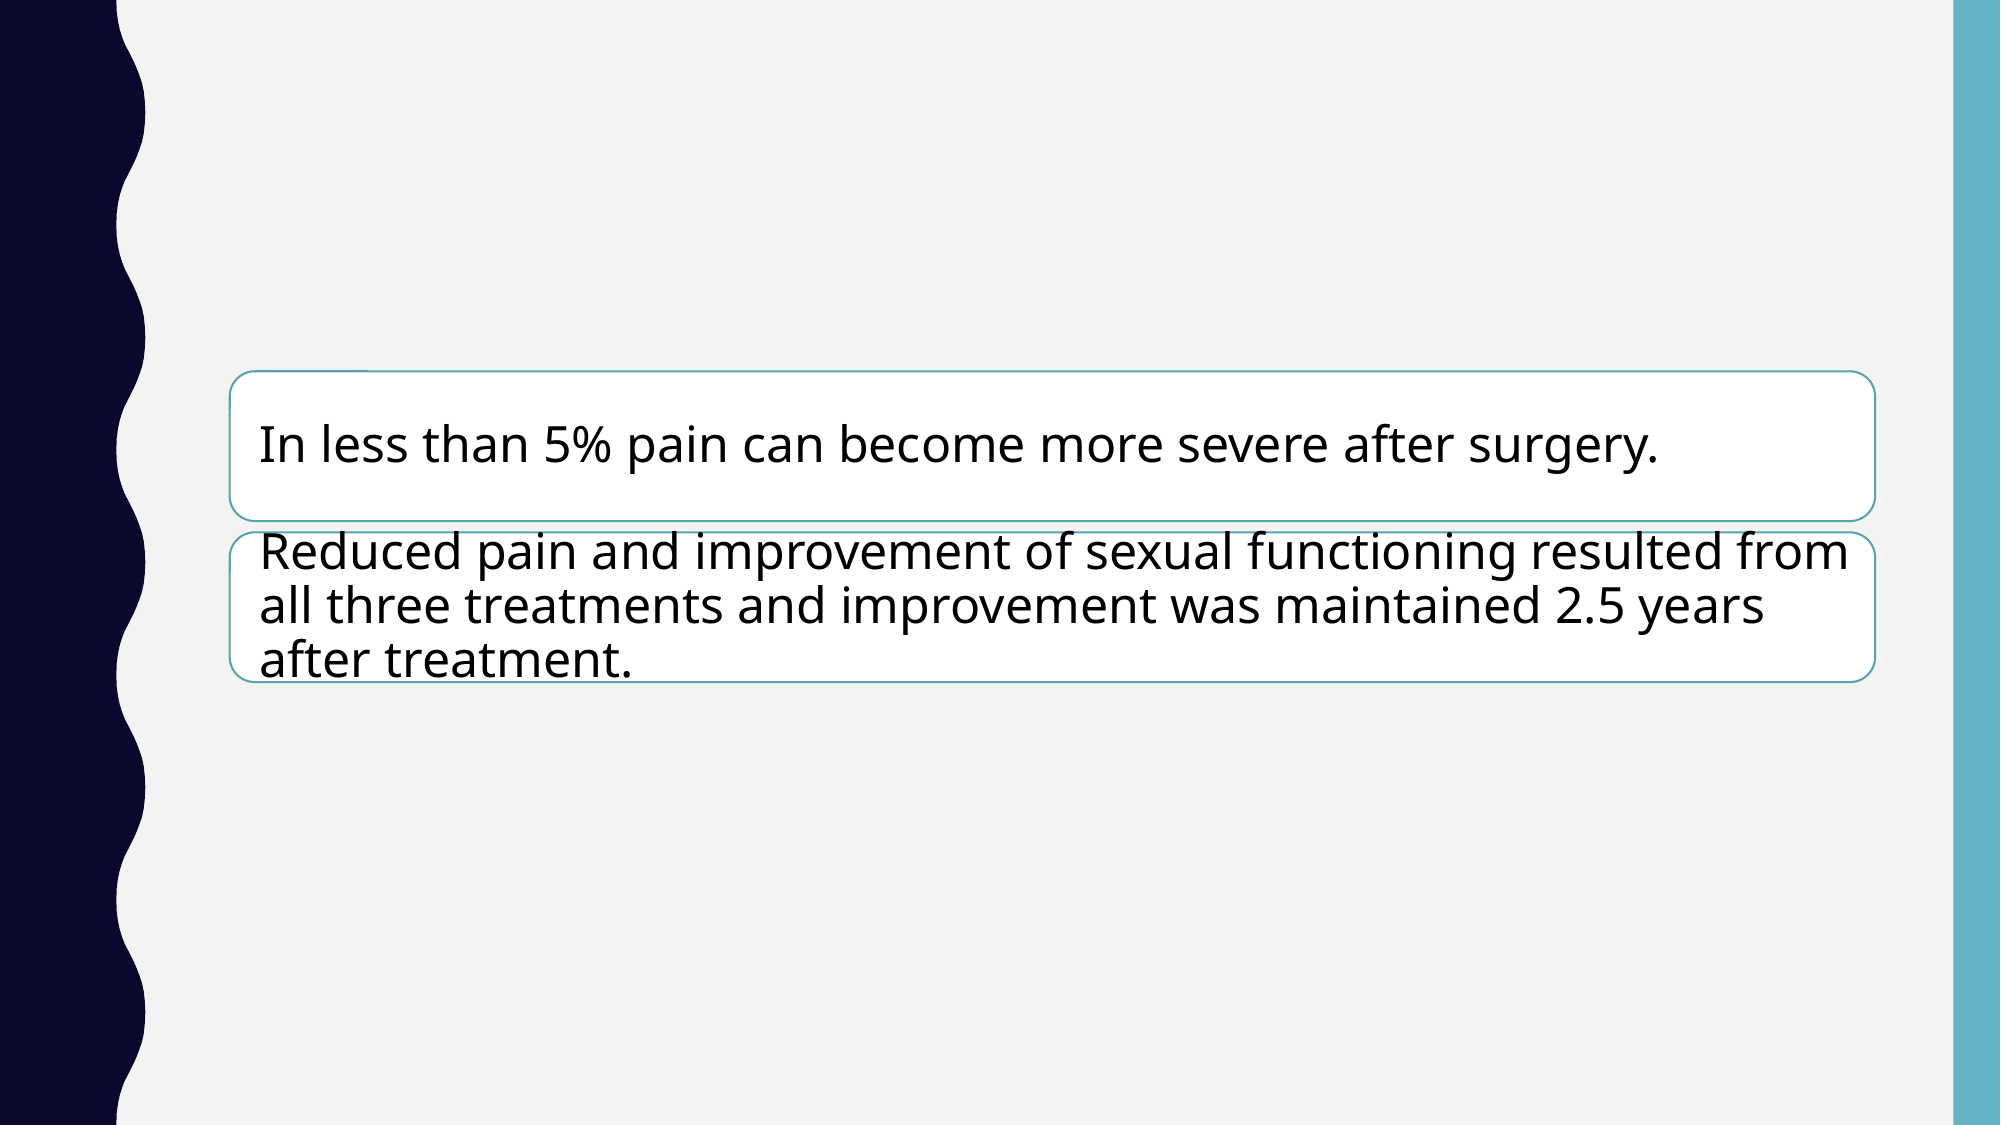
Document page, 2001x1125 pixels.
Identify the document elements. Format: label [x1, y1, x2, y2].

list [229, 331, 1876, 722]
